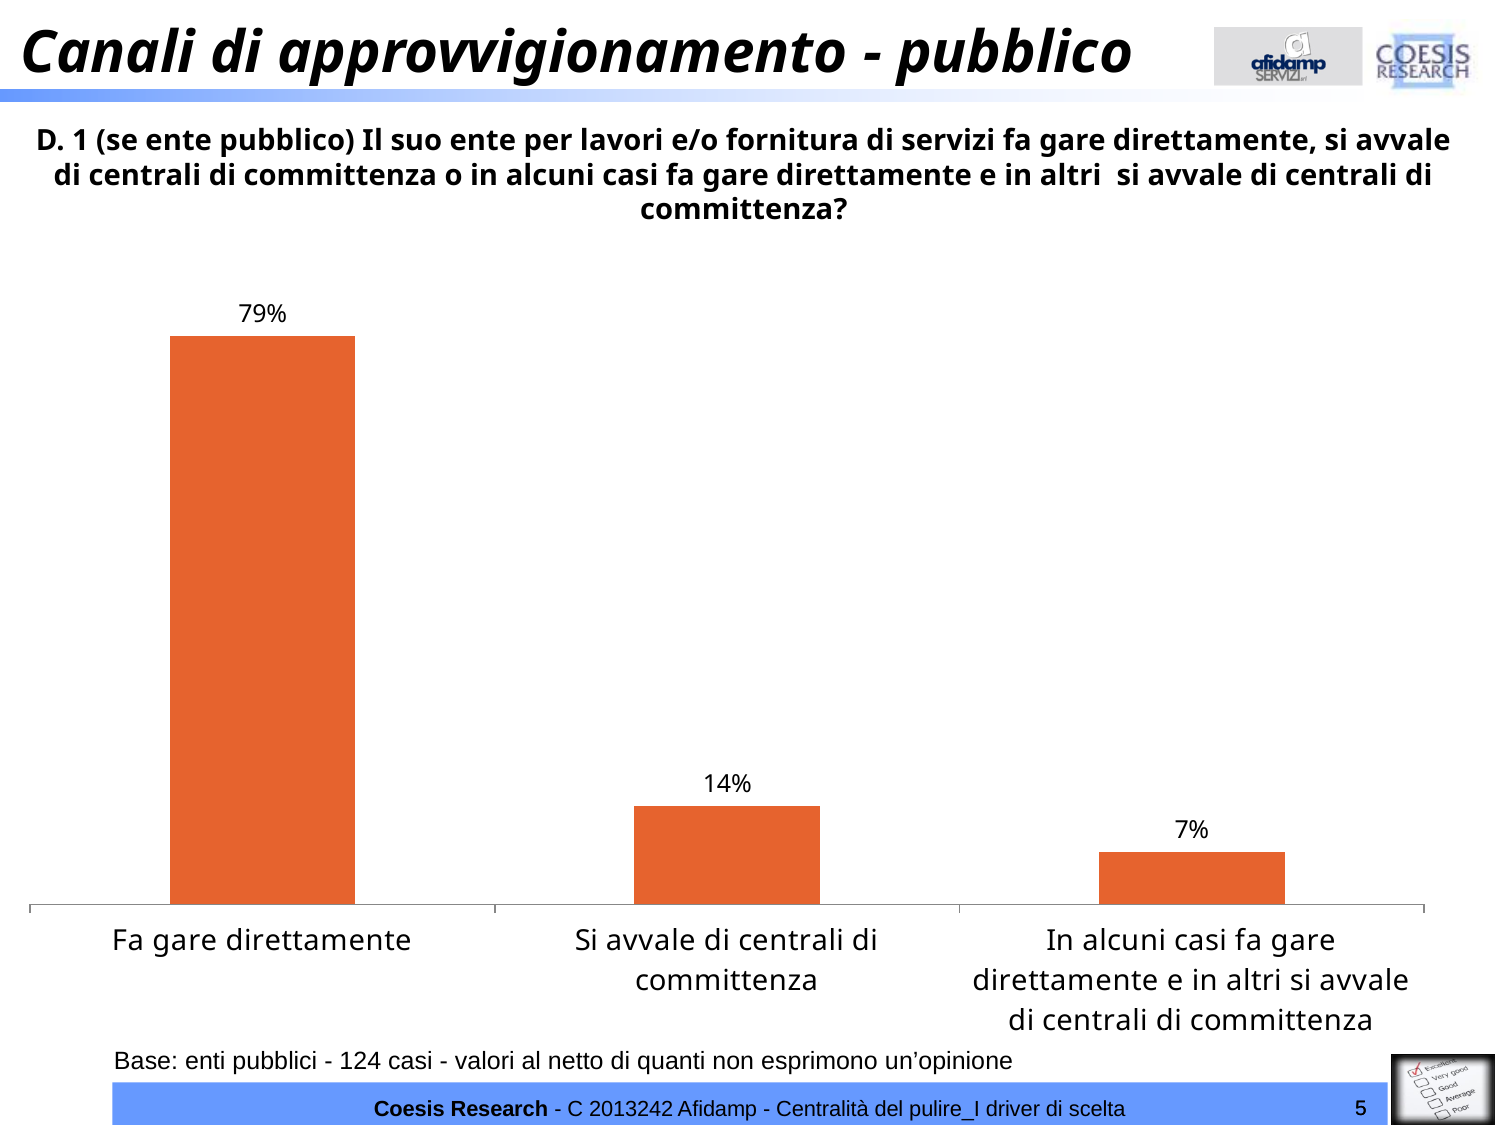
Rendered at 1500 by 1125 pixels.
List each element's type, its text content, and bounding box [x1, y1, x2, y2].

text_box D. 1 (se ente pubblico) Il suo ente per lavori e/o fornitura di servizi fa gare direttamente, si avvale di centrali di committenza o in alcuni casi fa gare direttamente e in altri si avvale di centrali di committenza? [5, 113, 1483, 234]
text_box Base: enti pubblici - 124 casi - valori al netto di quanti non esprimono un’opinione [99, 1049, 1152, 1082]
picture [1364, 19, 1483, 102]
picture [1214, 27, 1363, 86]
slide_number 5 [1069, 1087, 1382, 1125]
text_box Canali di approvvigionamento - pubblico [5, 7, 1247, 92]
chart [29, 234, 1448, 1041]
picture [1391, 1054, 1495, 1125]
